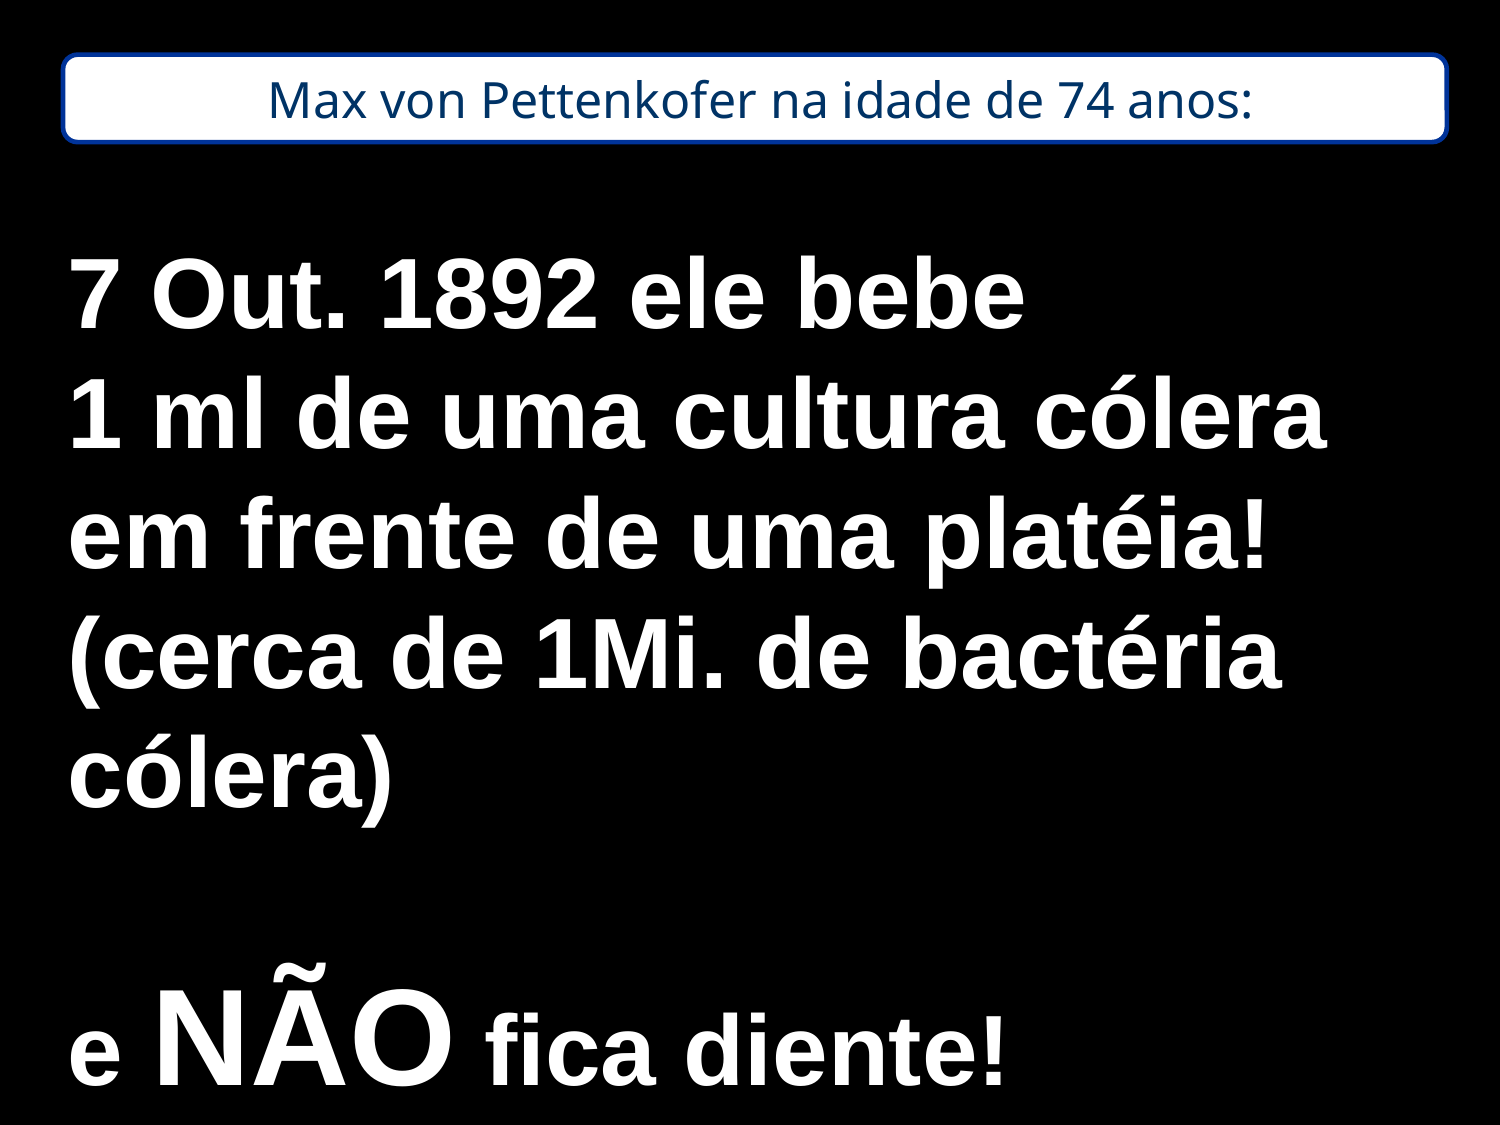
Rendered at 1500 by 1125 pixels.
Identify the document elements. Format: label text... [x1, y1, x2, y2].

text_box 7 Out. 1892 ele bebe 1 ml de uma cultura cólera em frente de uma platéia! (cerca de 1Mi. de bactéria cólera) e NÃO fica diente! [53, 0, 1474, 1121]
text_box Max von Pettenkofer na idade de 74 anos: [63, 54, 1447, 143]
